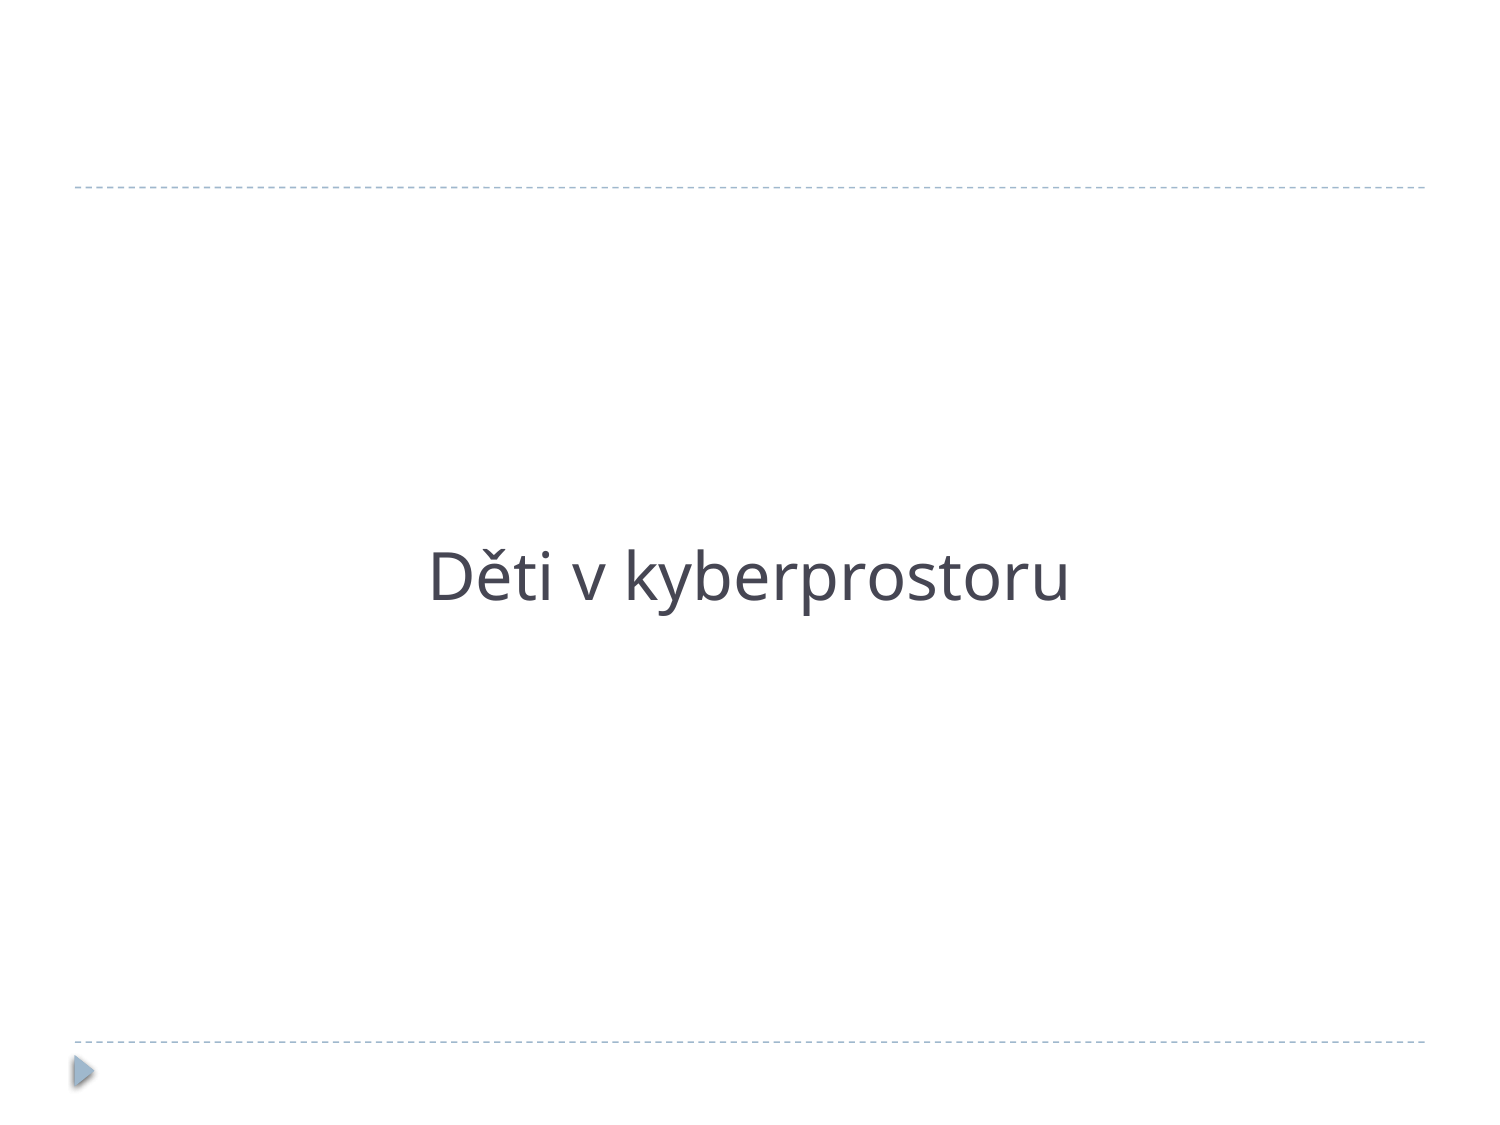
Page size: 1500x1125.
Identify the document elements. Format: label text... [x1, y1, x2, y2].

title Děti v kyberprostoru [75, 471, 1425, 622]
